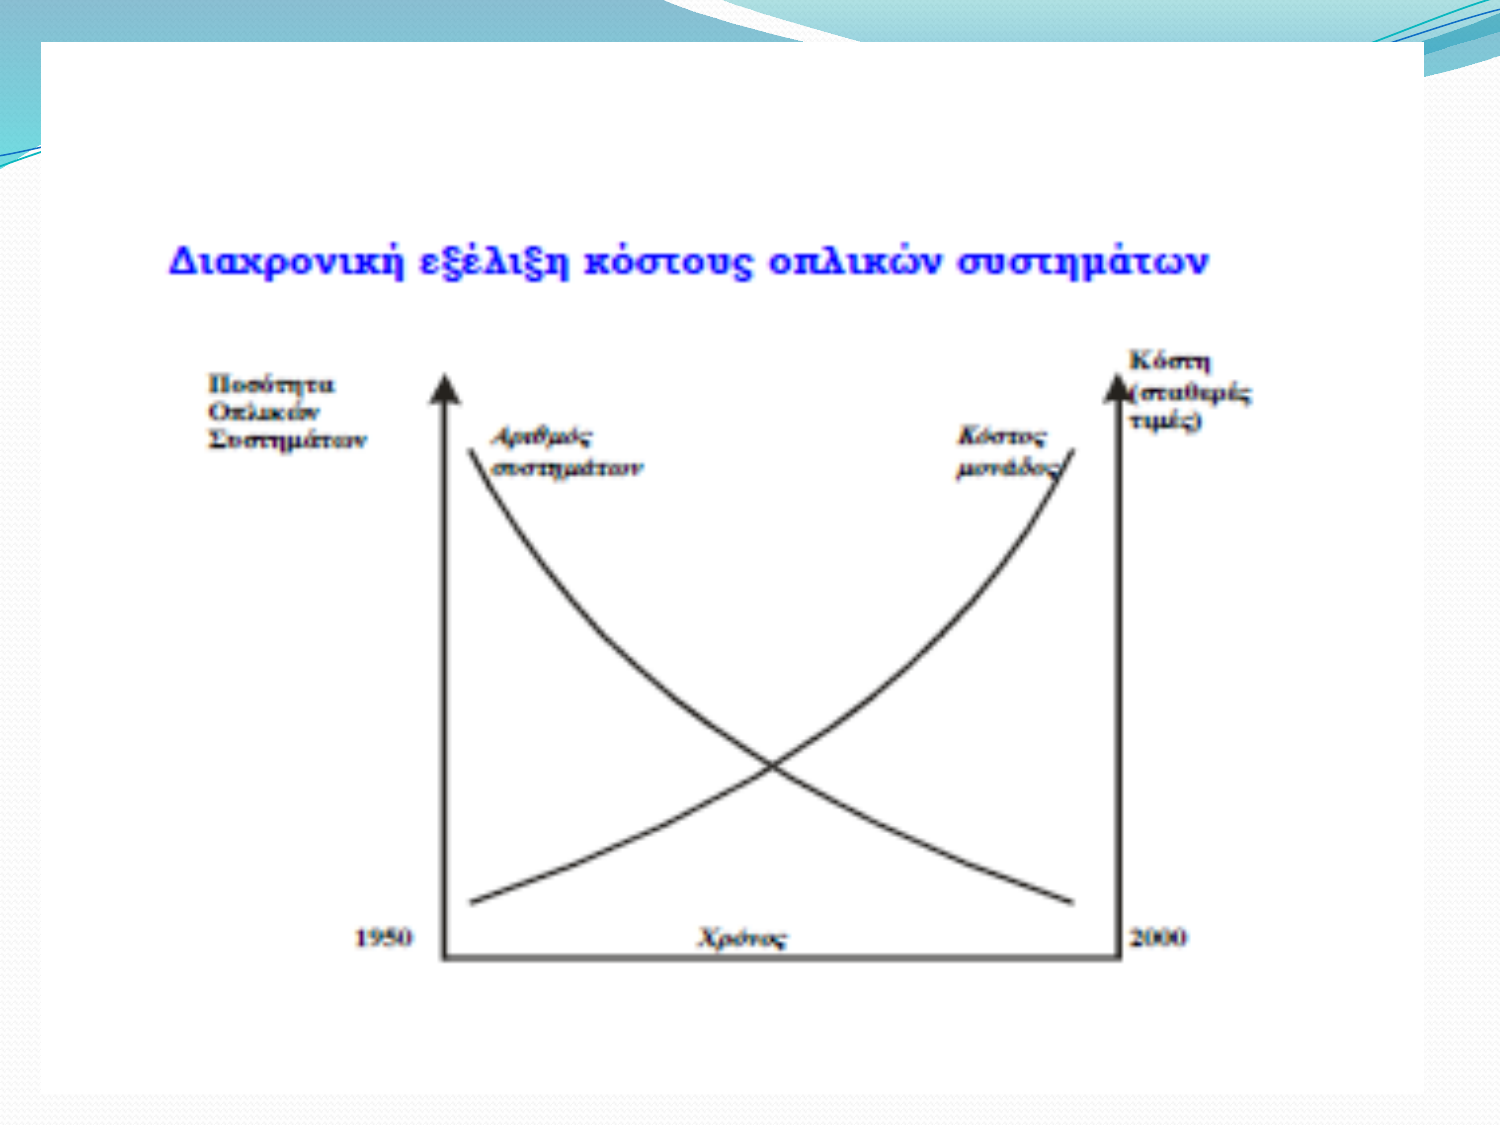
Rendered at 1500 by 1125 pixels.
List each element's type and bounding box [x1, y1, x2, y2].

picture [41, 42, 1424, 1095]
